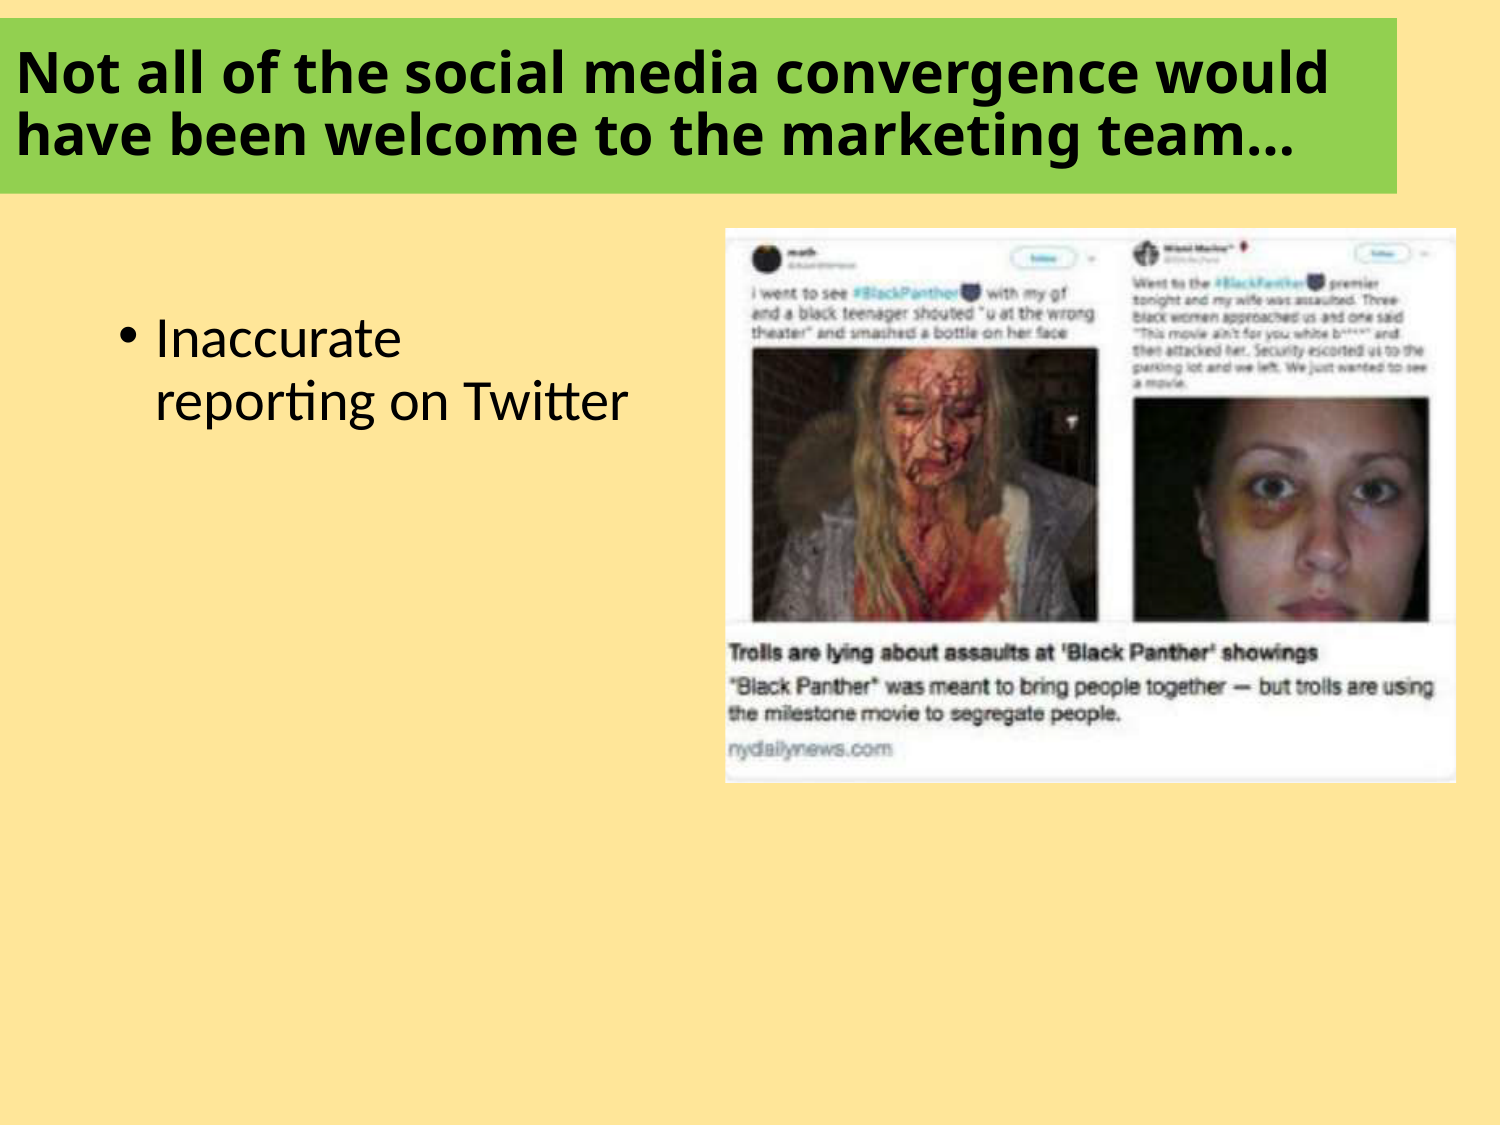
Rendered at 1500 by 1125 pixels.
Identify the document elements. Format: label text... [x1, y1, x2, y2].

picture [725, 228, 1457, 783]
list Inaccurate reporting on Twitter [103, 299, 648, 1014]
title Not all of the social media convergence would have been welcome to the marketing team… [0, 18, 1397, 194]
